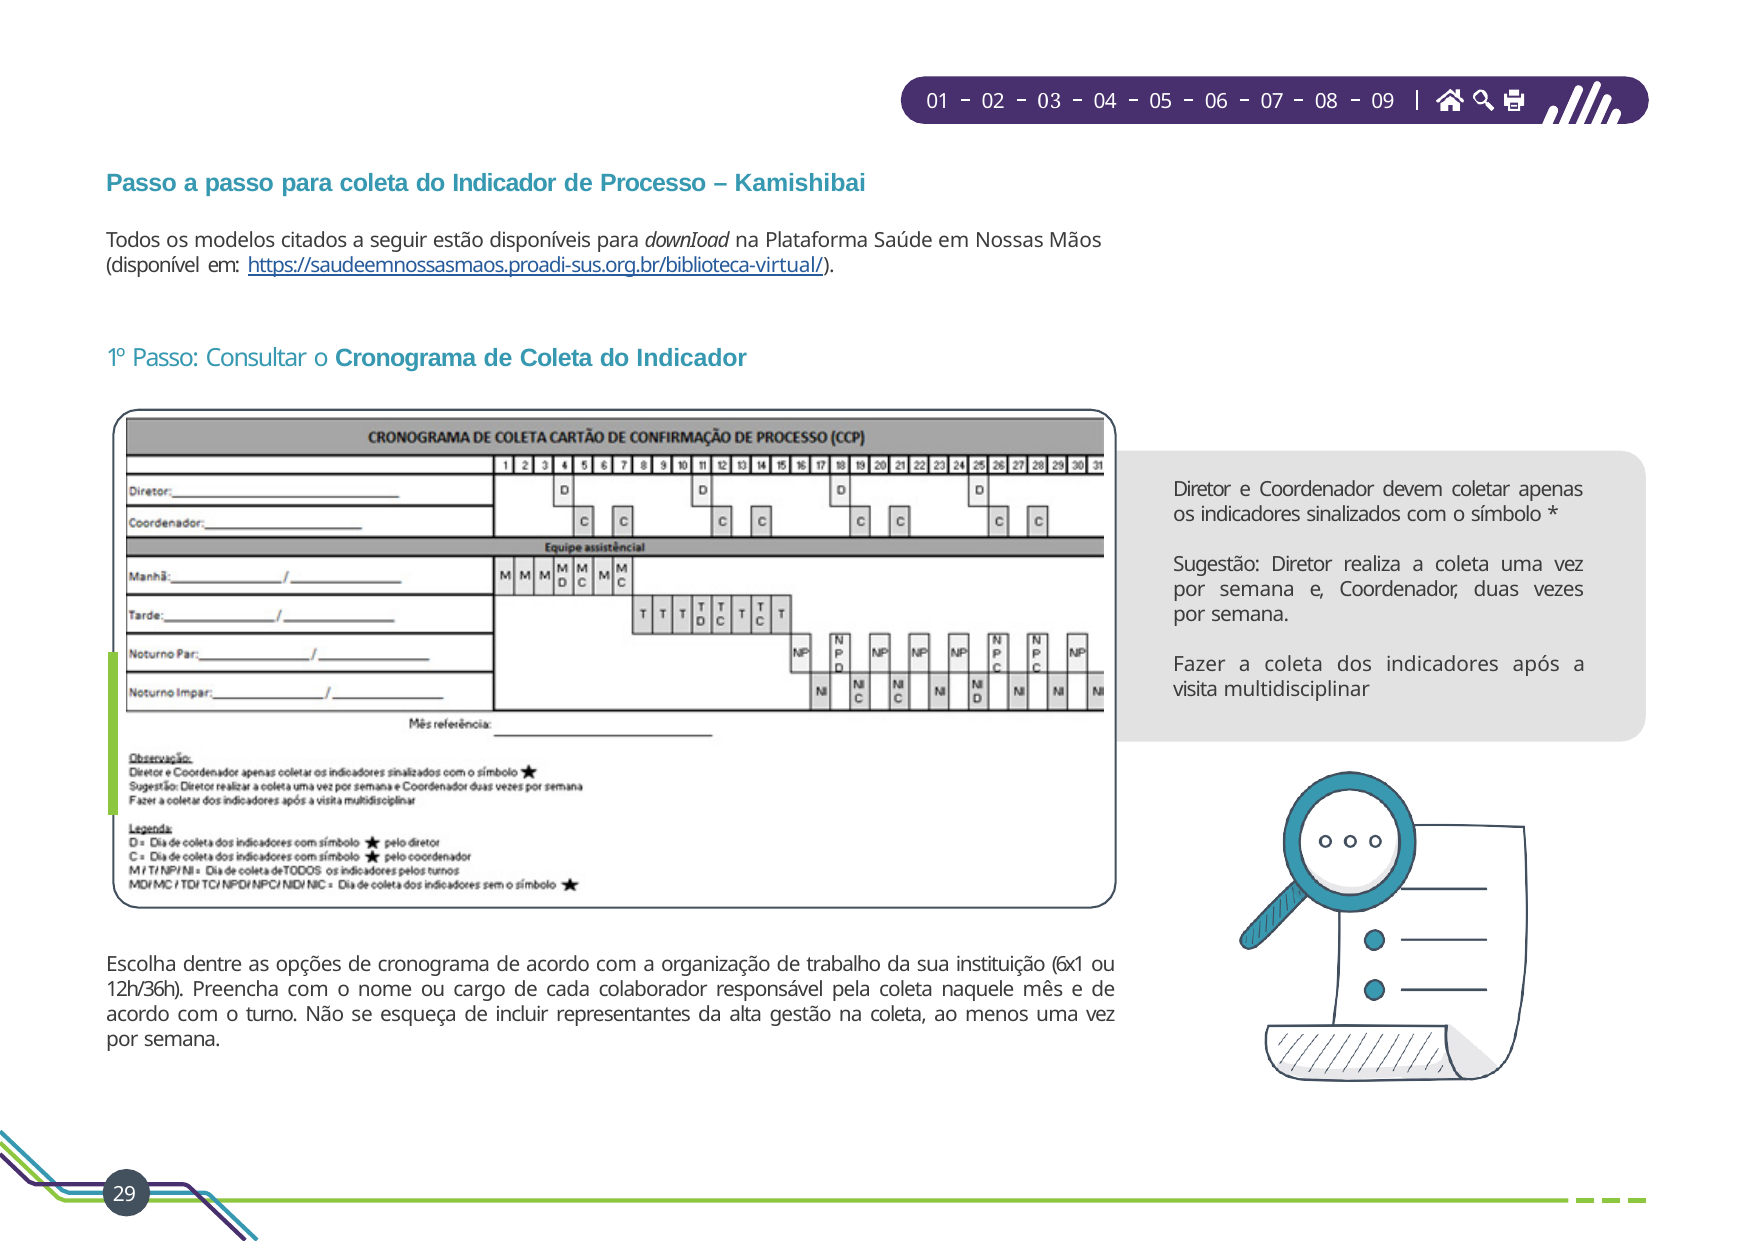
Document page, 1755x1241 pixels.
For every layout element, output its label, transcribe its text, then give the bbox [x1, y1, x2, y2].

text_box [107, 416, 1528, 1082]
picture [1436, 89, 1464, 112]
text_box Passo a passo para coleta do Indicador de Processo – Kamishibai Todos os modelos citados a seguir estão disponíveis para downIoad na Plataforma Saúde em Nossas Mãos (disponível em: https://saudeemnossasmaos.proadi-sus.org.br/biblioteca-virtual/). 1º Passo: Consultar o Cronograma de Coleta do Indicador [104, 164, 1117, 372]
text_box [112, 408, 1647, 909]
slide_number 29 [100, 1177, 155, 1241]
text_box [900, 76, 1650, 125]
